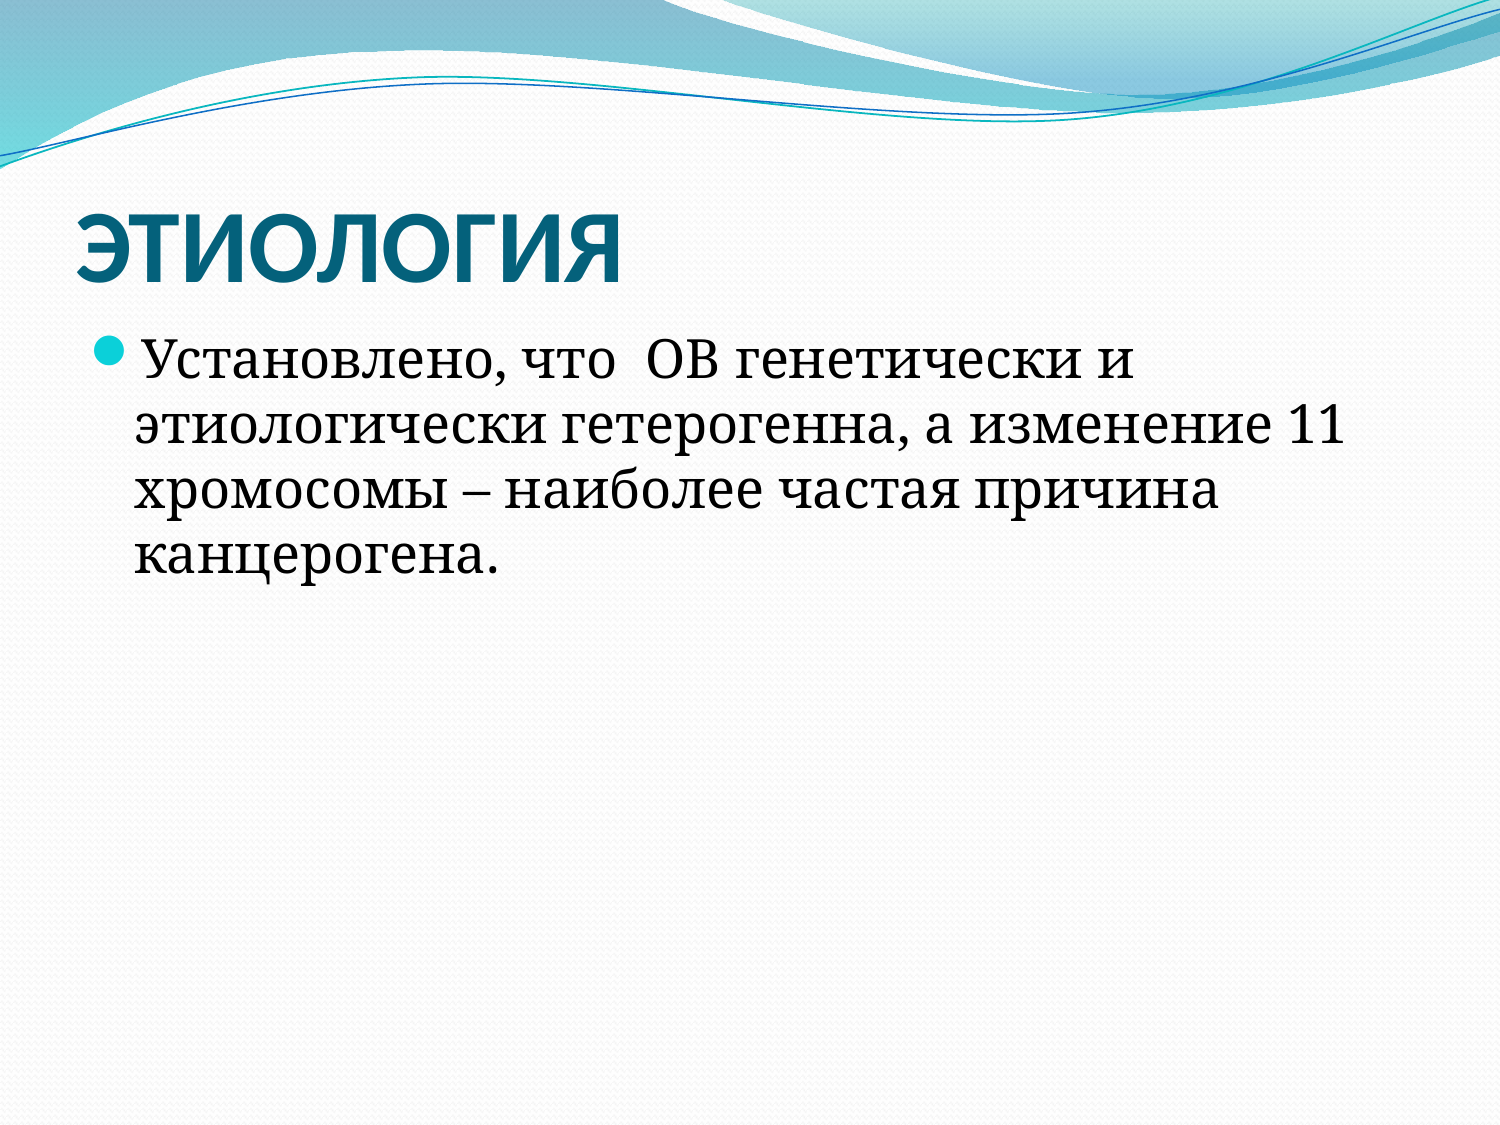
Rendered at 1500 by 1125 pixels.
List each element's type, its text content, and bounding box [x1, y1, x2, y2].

list Установлено, что ОВ генетически и этиологически гетерогенна, а изменение 11 хромосомы – наиболее частая причина канцерогена. [75, 317, 1425, 1038]
title ЭТИОЛОГИЯ [75, 115, 1425, 303]
